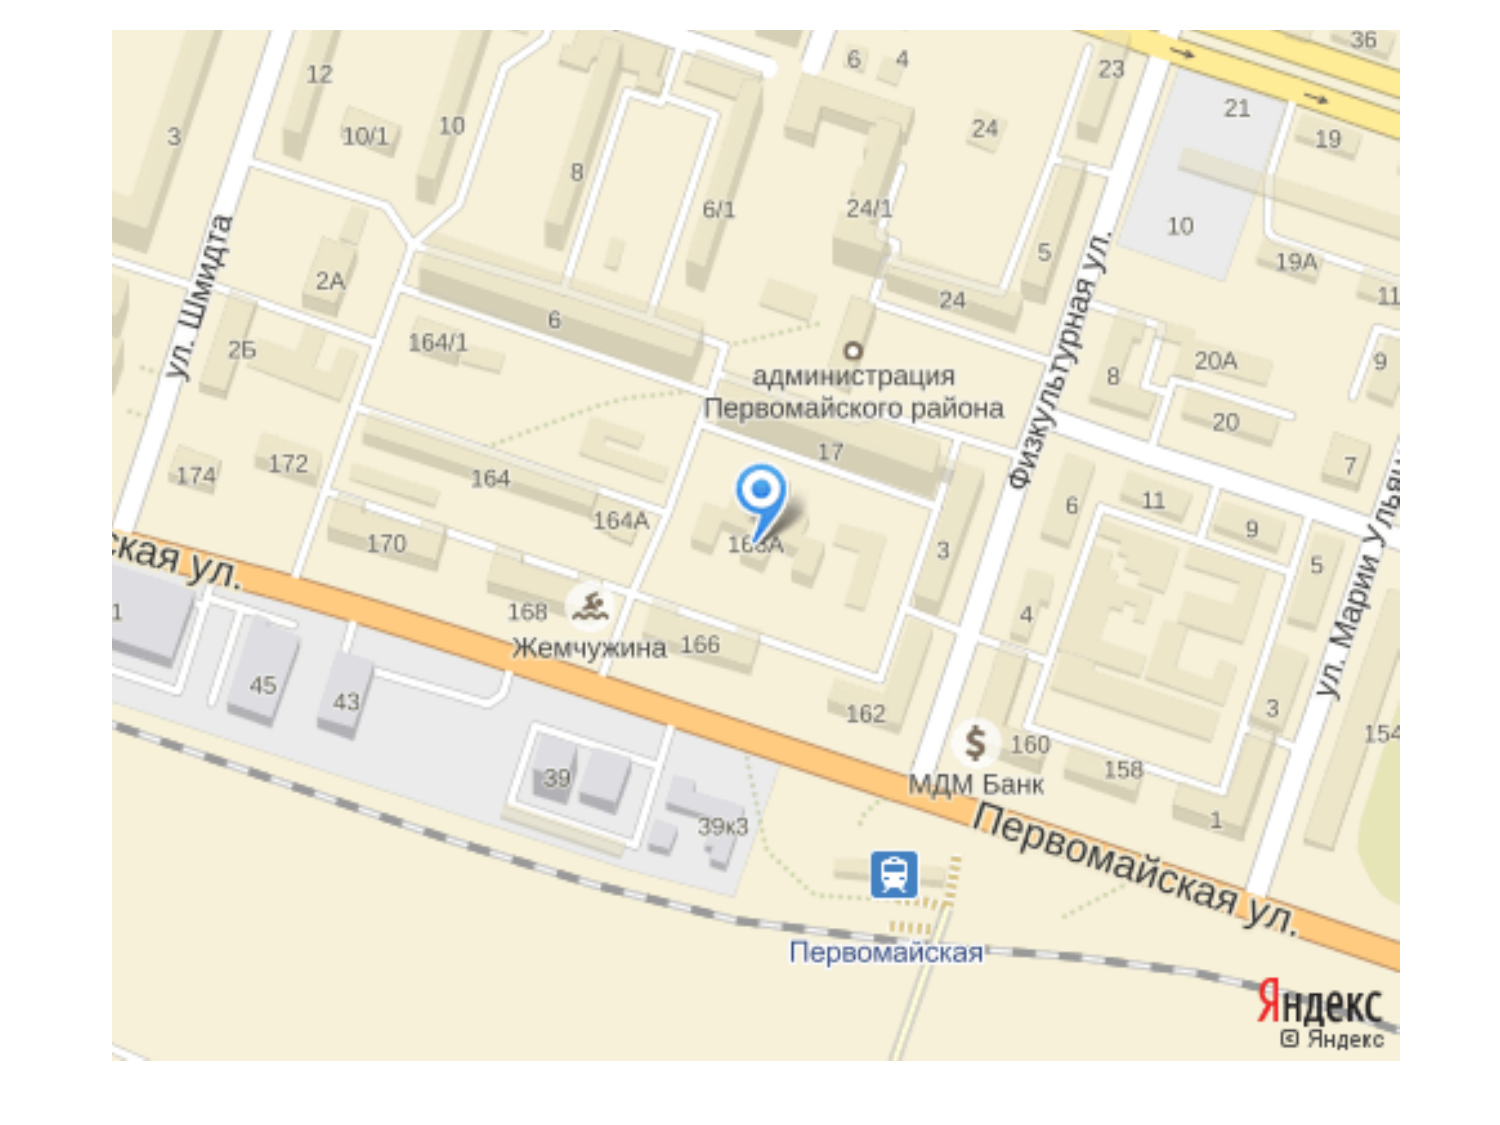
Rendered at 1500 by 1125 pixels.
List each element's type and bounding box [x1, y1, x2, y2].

list [111, 30, 1400, 1062]
